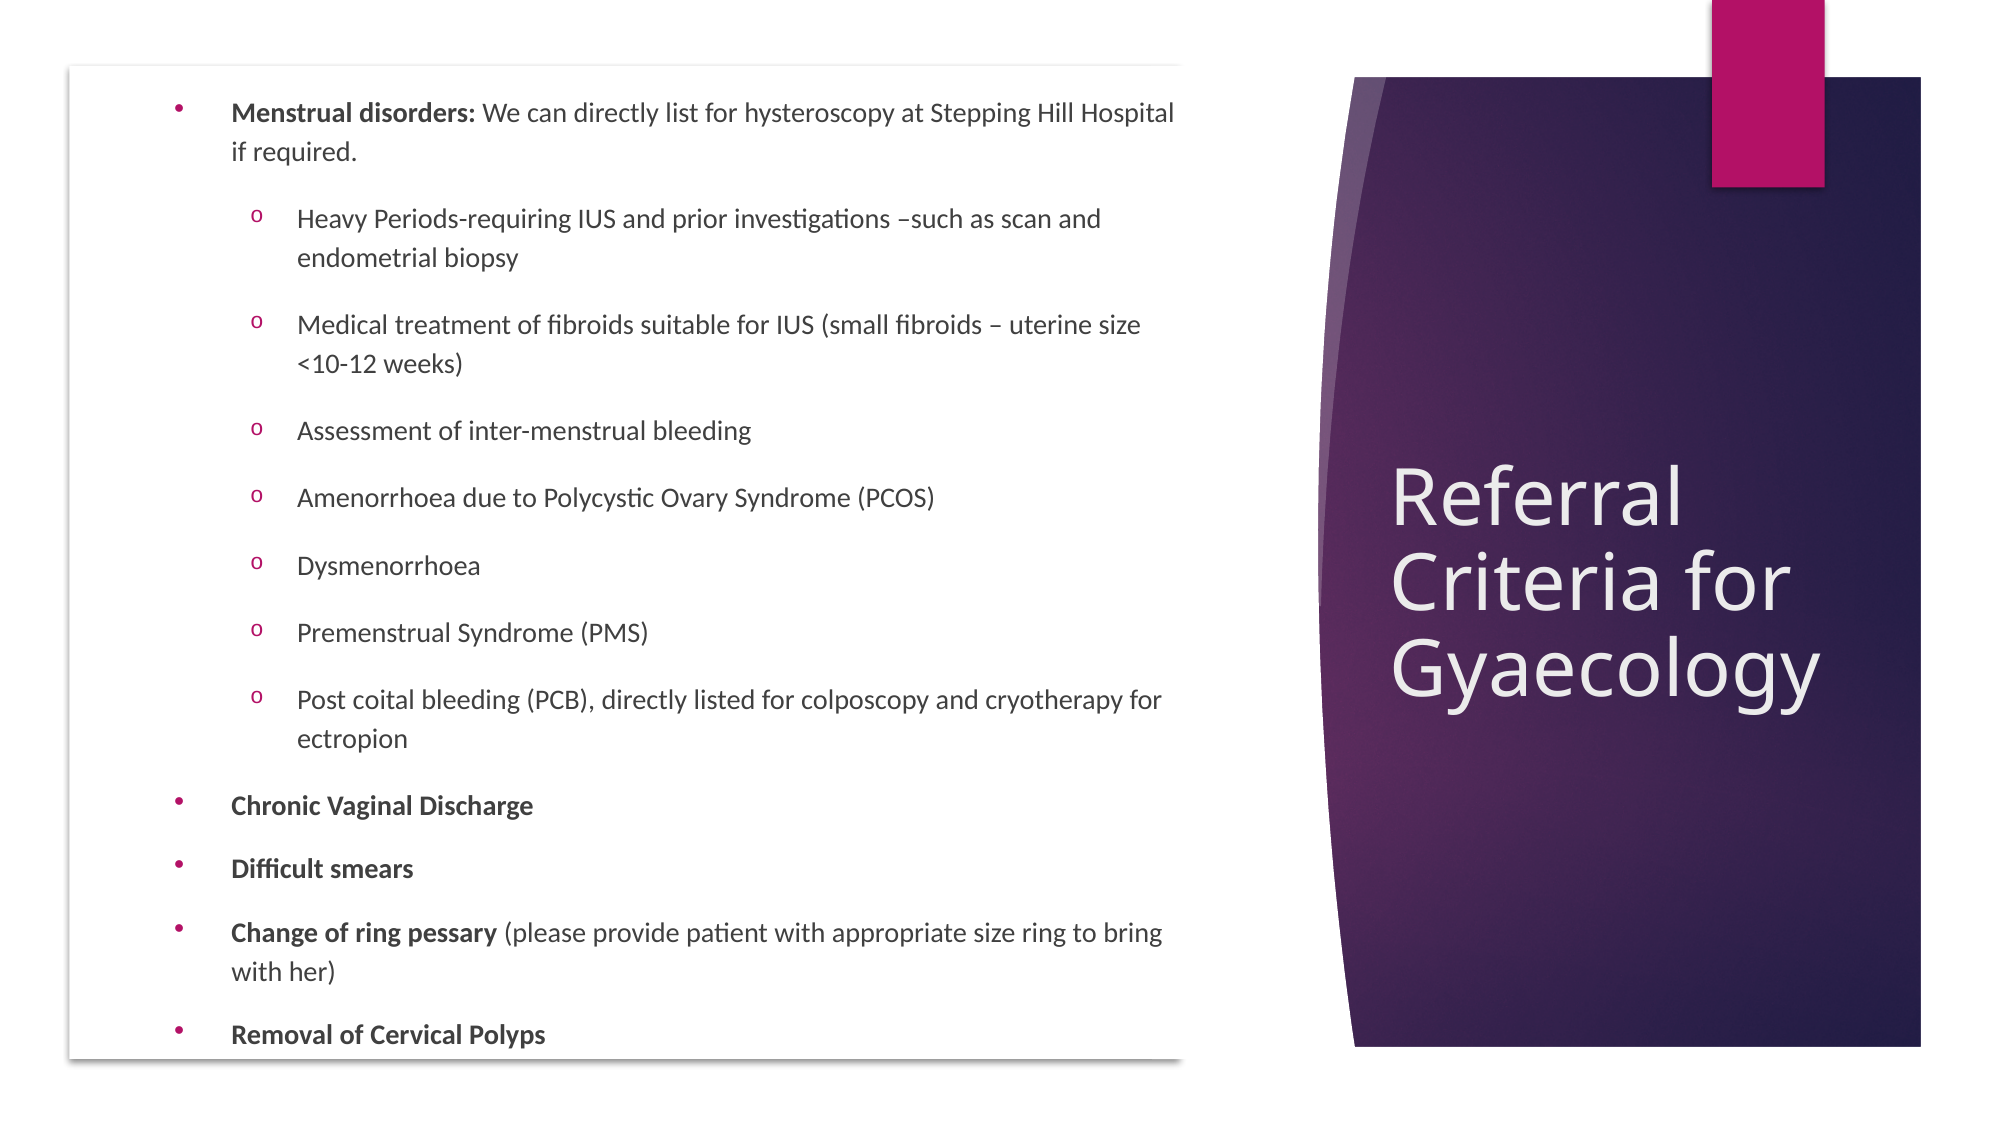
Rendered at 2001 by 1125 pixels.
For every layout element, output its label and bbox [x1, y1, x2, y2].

text_box [69, 64, 1367, 1060]
text_box [0, 0, 2000, 1125]
